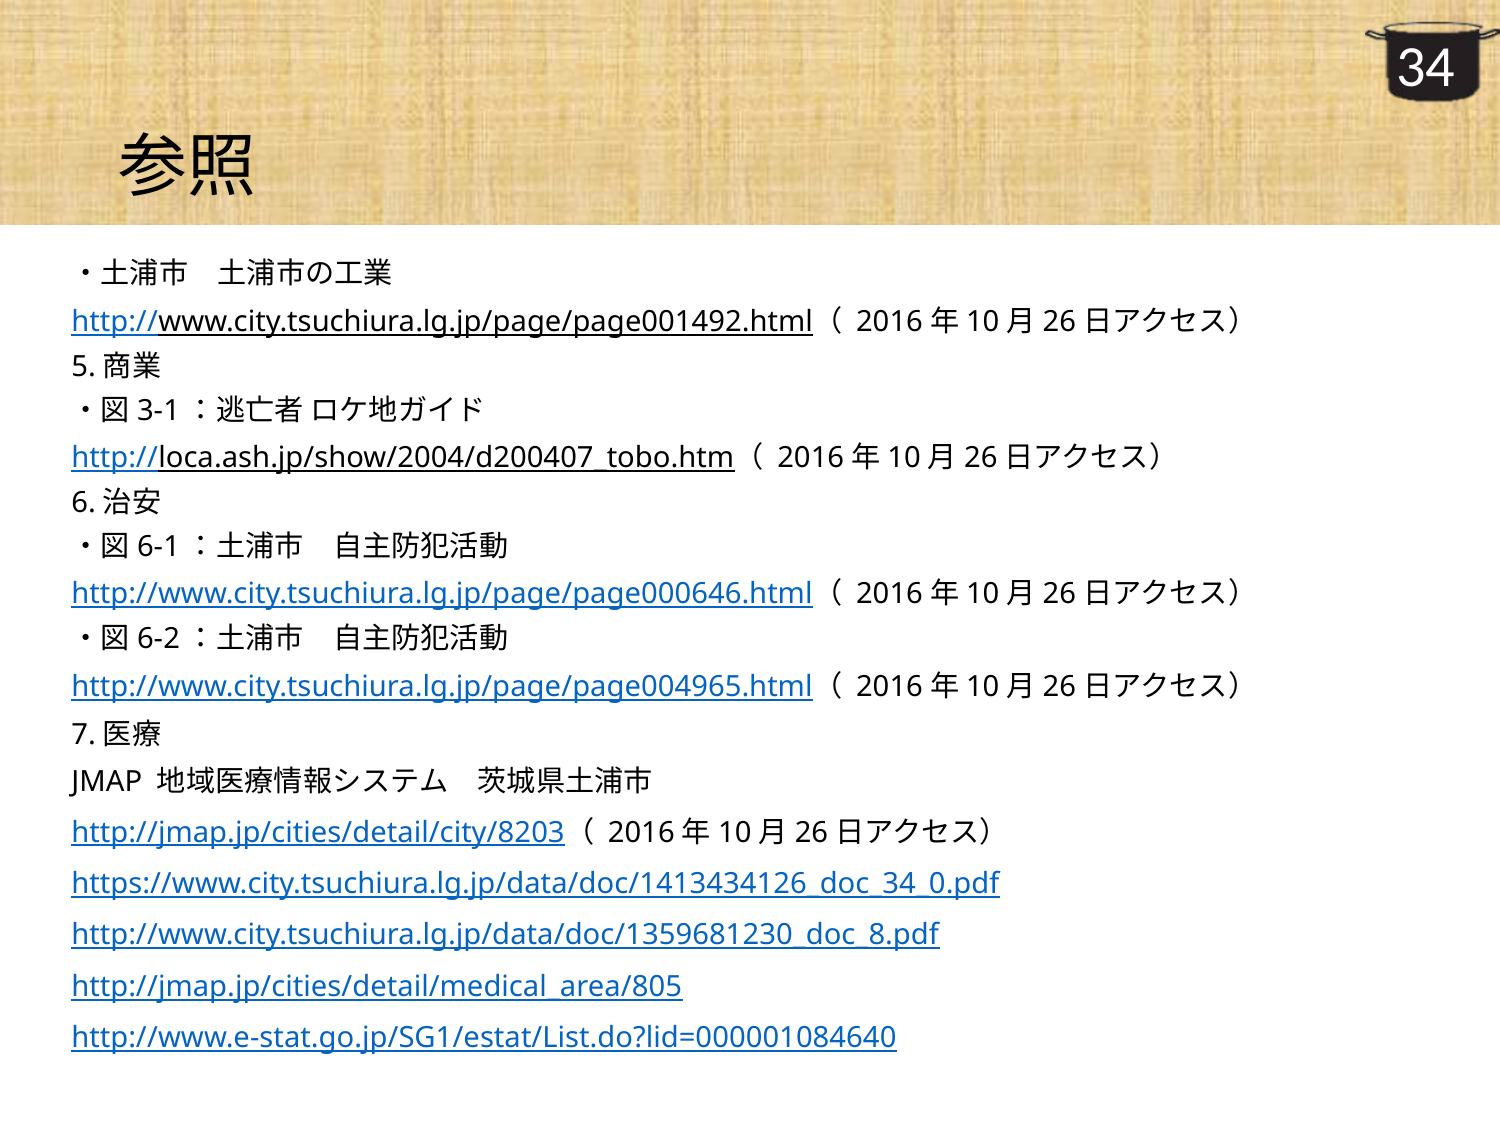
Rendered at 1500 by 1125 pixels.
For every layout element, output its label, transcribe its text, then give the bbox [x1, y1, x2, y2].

text_box ・土浦市 土浦市の工業 http://www.city.tsuchiura.lg.jp/page/page001492.html（ 2016年10月26日アクセス） 5.商業 ・図3-1：逃亡者 ロケ地ガイド http://loca.ash.jp/show/2004/d200407_tobo.htm（ 2016年10月26日アクセス） 6.治安 ・図6-1：土浦市 自主防犯活動 http://www.city.tsuchiura.lg.jp/page/page000646.html（ 2016年10月26日アクセス） ・図6-2：土浦市 自主防犯活動 http://www.city.tsuchiura.lg.jp/page/page004965.html（ 2016年10月26日アクセス） 7.医療 JMAP 地域医療情報システム 茨城県土浦市 http://jmap.jp/cities/detail/city/8203（ 2016年10月26日アクセス） https://www.city.tsuchiura.lg.jp/data/doc/1413434126_doc_34_0.pdf http://www.city.tsuchiura.lg.jp/data/doc/1359681230_doc_8.pdf http://jmap.jp/cities/detail/medical_area/805 http://www.e-stat.go.jp/SG1/estat/List.do?lid=000001084640 [56, 251, 1452, 1100]
title 参照 [103, 60, 1398, 251]
picture [0, 0, 1500, 225]
